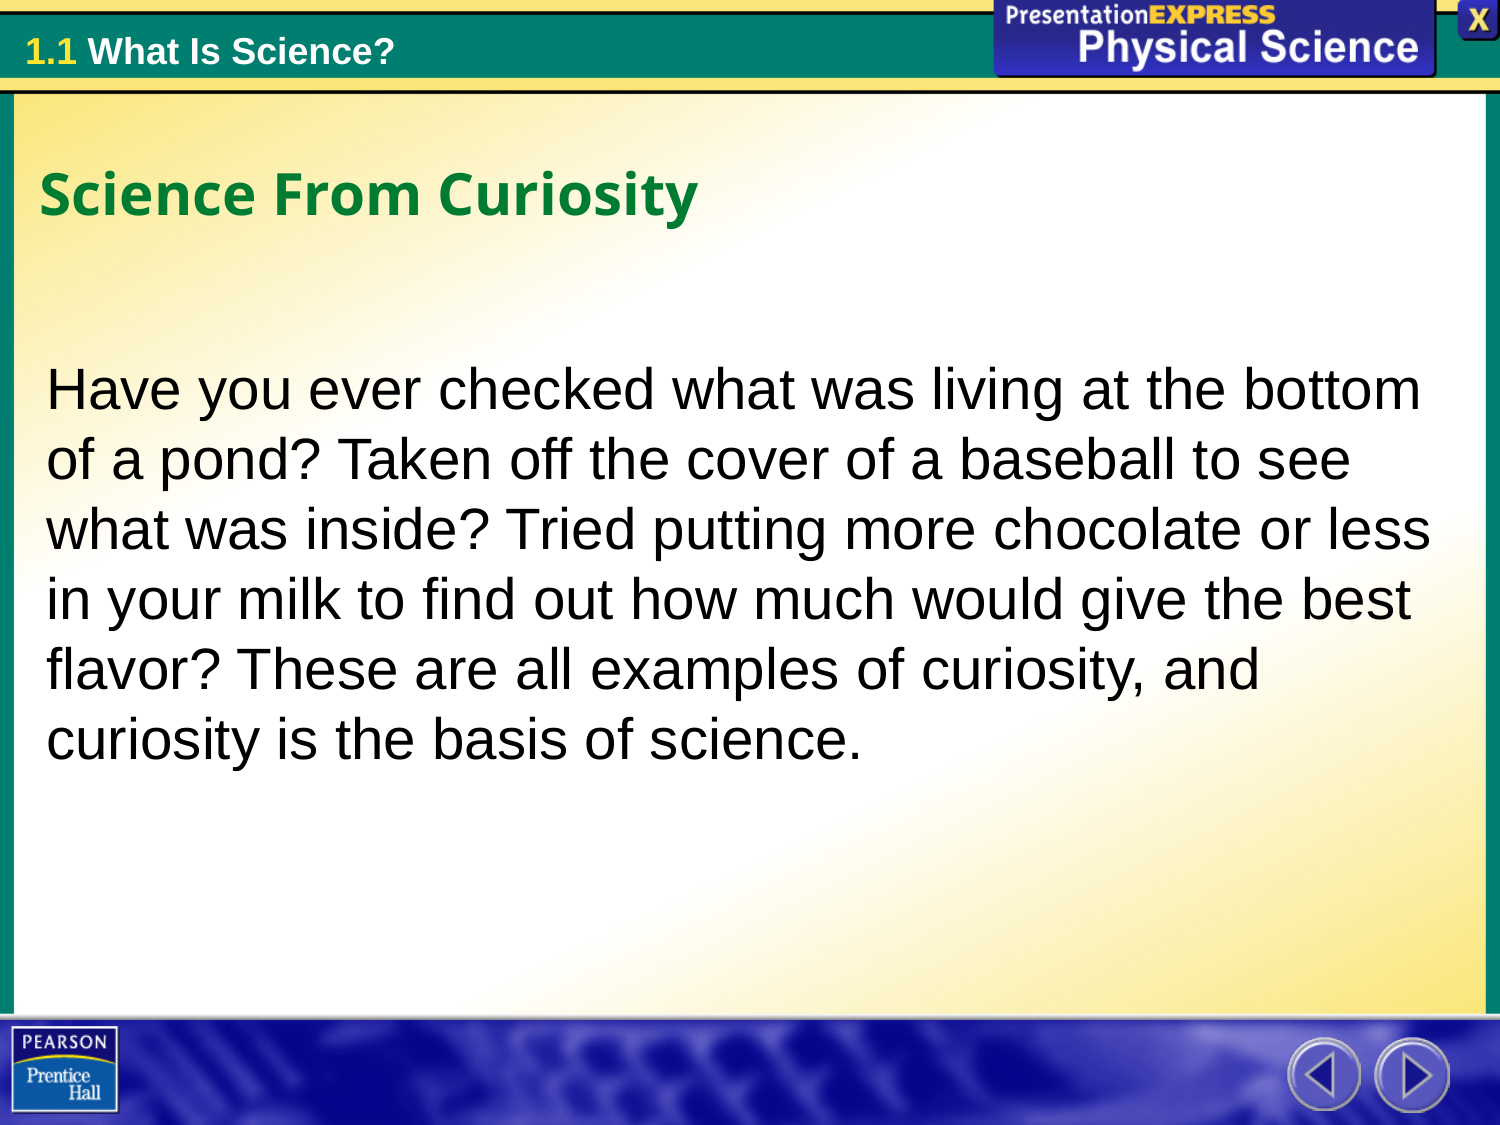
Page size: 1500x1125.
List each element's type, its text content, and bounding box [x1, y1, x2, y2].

text_box Science From Curiosity [25, 149, 938, 235]
picture [0, 0, 1500, 1125]
list Have you ever checked what was living at the bottom of a pond? Taken off the cover of a baseball to see what was inside? Tried putting more chocolate or less in your milk to find out how much would give the best flavor? These are all examples of curiosity, and curiosity is the basis of science. [31, 343, 1469, 997]
